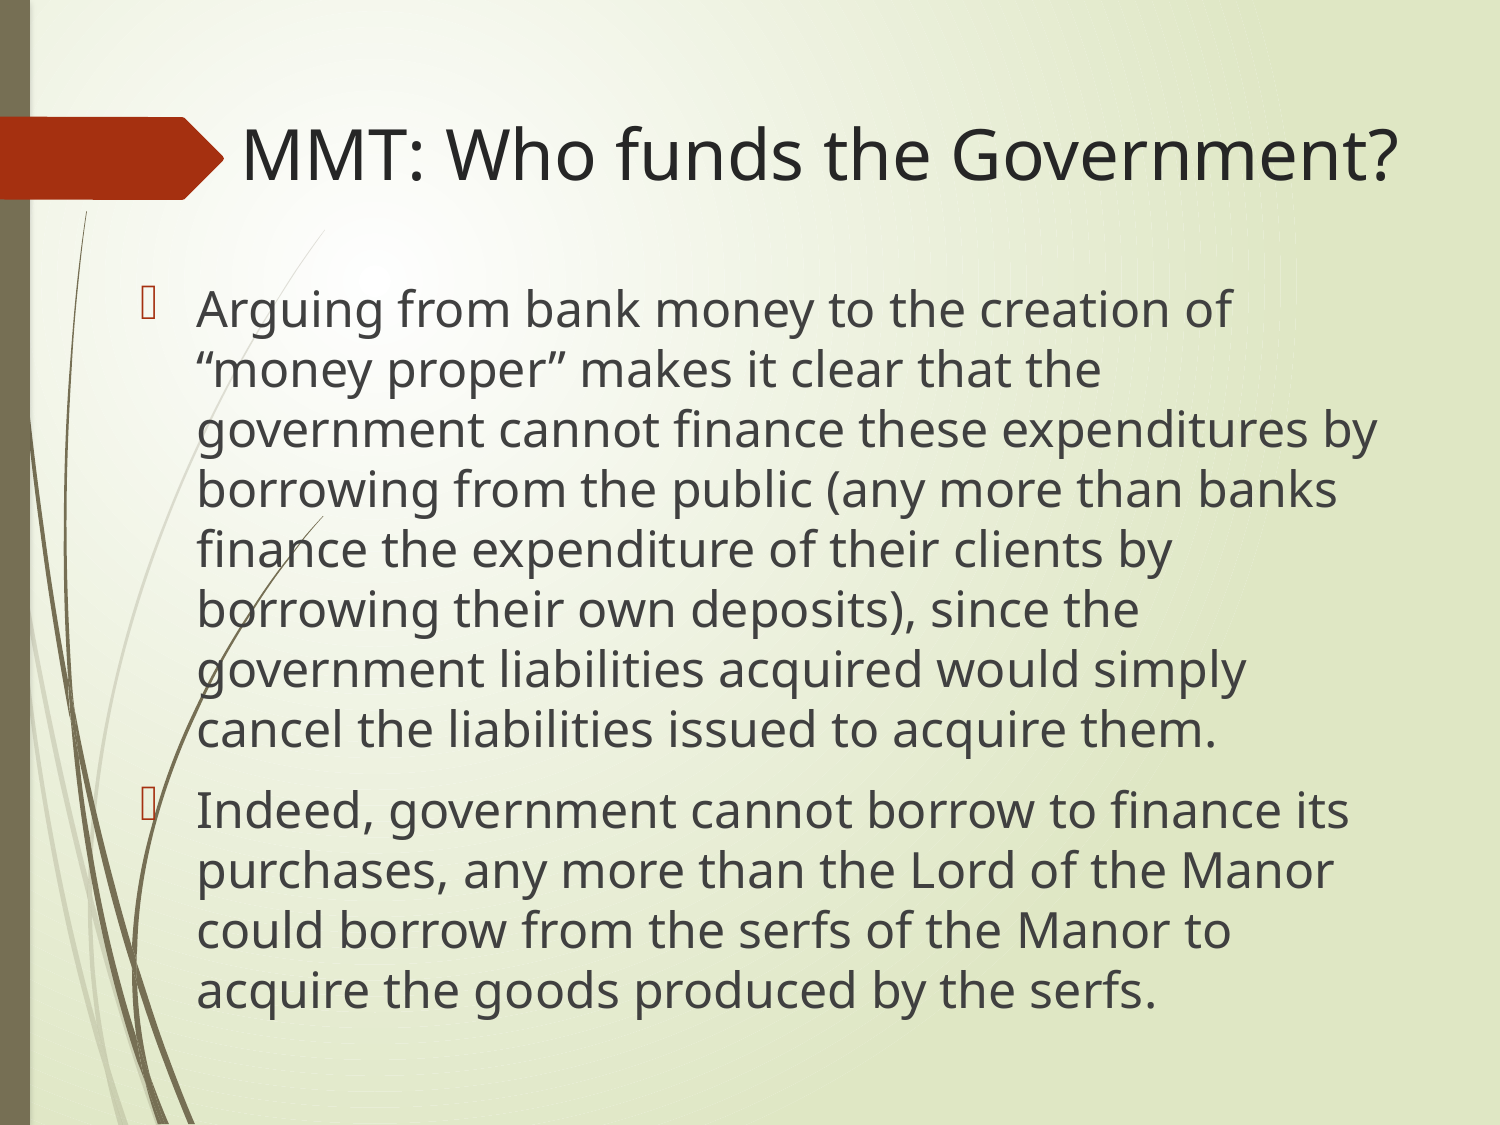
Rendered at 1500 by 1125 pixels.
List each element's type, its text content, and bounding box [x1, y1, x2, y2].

list Arguing from bank money to the creation of “money proper” makes it clear that the government cannot finance these expenditures by borrowing from the public (any more than banks finance the expenditure of their clients by borrowing their own deposits), since the government liabilities acquired would simply cancel the liabilities issued to acquire them. Indeed, government cannot borrow to finance its purchases, any more than the Lord of the Manor could borrow from the serfs of the Manor to acquire the goods produced by the serfs. [125, 270, 1400, 1082]
title MMT: Who funds the Government? [225, 102, 1500, 236]
